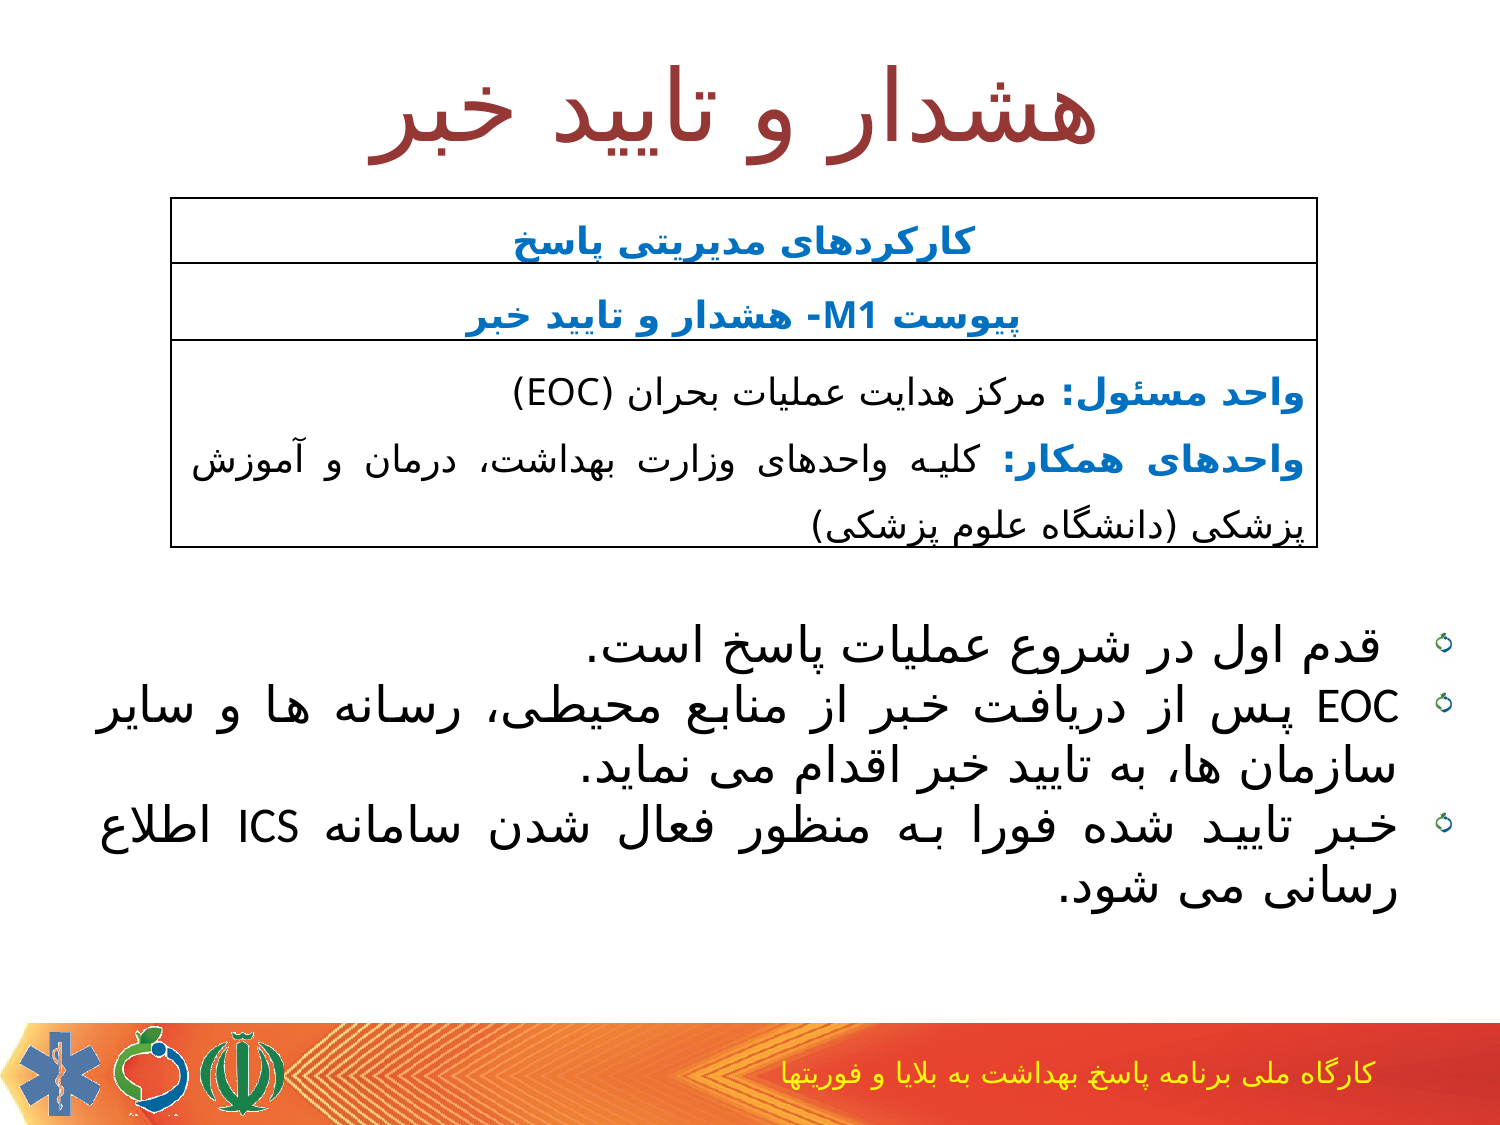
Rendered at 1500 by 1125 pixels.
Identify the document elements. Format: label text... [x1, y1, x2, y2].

table_cell واحد مسئول: مرکز هدایت عملیات بحران (EOC) واحدهای همکار: کلیه واحدهای وزارت بهداشت، درمان و آموزش پزشکی (دانشگاه علوم پزشکی) [172, 341, 1316, 546]
table_header کارکردهای مدیریتی پاسخ [172, 199, 1316, 262]
picture [1431, 625, 1456, 661]
picture [0, 1023, 1500, 1125]
text_box قدم اول در شروع عملیات پاسخ است. EOC پس از دریافت خبر از منابع محیطی، رسانه ها و سایر سازمان ها، به تایید خبر اقدام می نماید. خبر تایید شده فورا به منظور فعال شدن سامانه ICS اطلاع رسانی می شود. [76, 605, 1471, 980]
picture [1431, 805, 1456, 841]
table_cell پیوست M1- هشدار و تایید خبر [172, 264, 1316, 339]
text_box هشدار و تایید خبر [122, 7, 1353, 195]
picture [1431, 685, 1456, 721]
